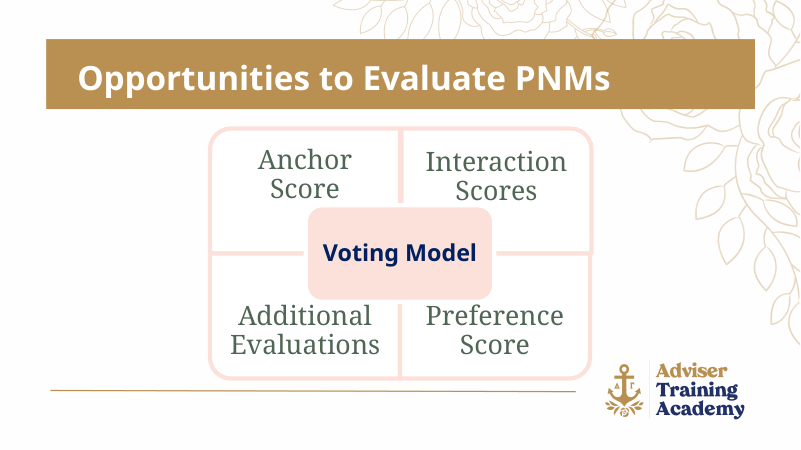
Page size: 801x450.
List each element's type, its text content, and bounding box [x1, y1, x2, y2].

picture [0, 0, 801, 450]
list Opportunities to Evaluate PNMs [62, 50, 738, 100]
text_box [399, 253, 591, 379]
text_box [402, 128, 592, 253]
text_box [209, 128, 401, 252]
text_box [305, 205, 495, 303]
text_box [209, 253, 394, 379]
